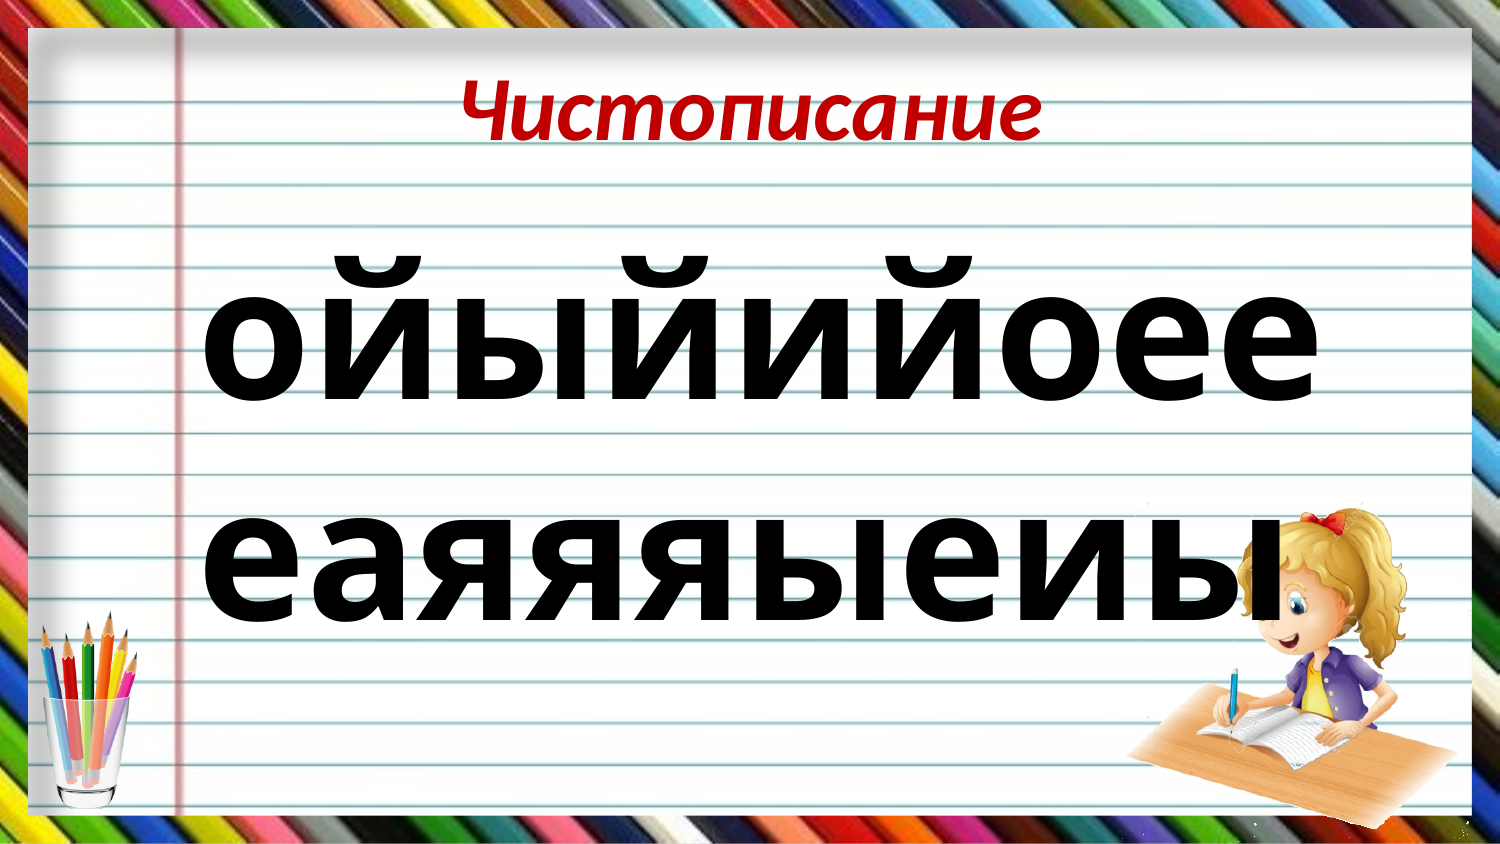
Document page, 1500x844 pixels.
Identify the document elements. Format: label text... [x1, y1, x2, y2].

picture [0, 0, 1500, 844]
title Чистописание [75, 33, 1425, 175]
list ойыйийоеееаяяяыеиы [183, 209, 1425, 767]
